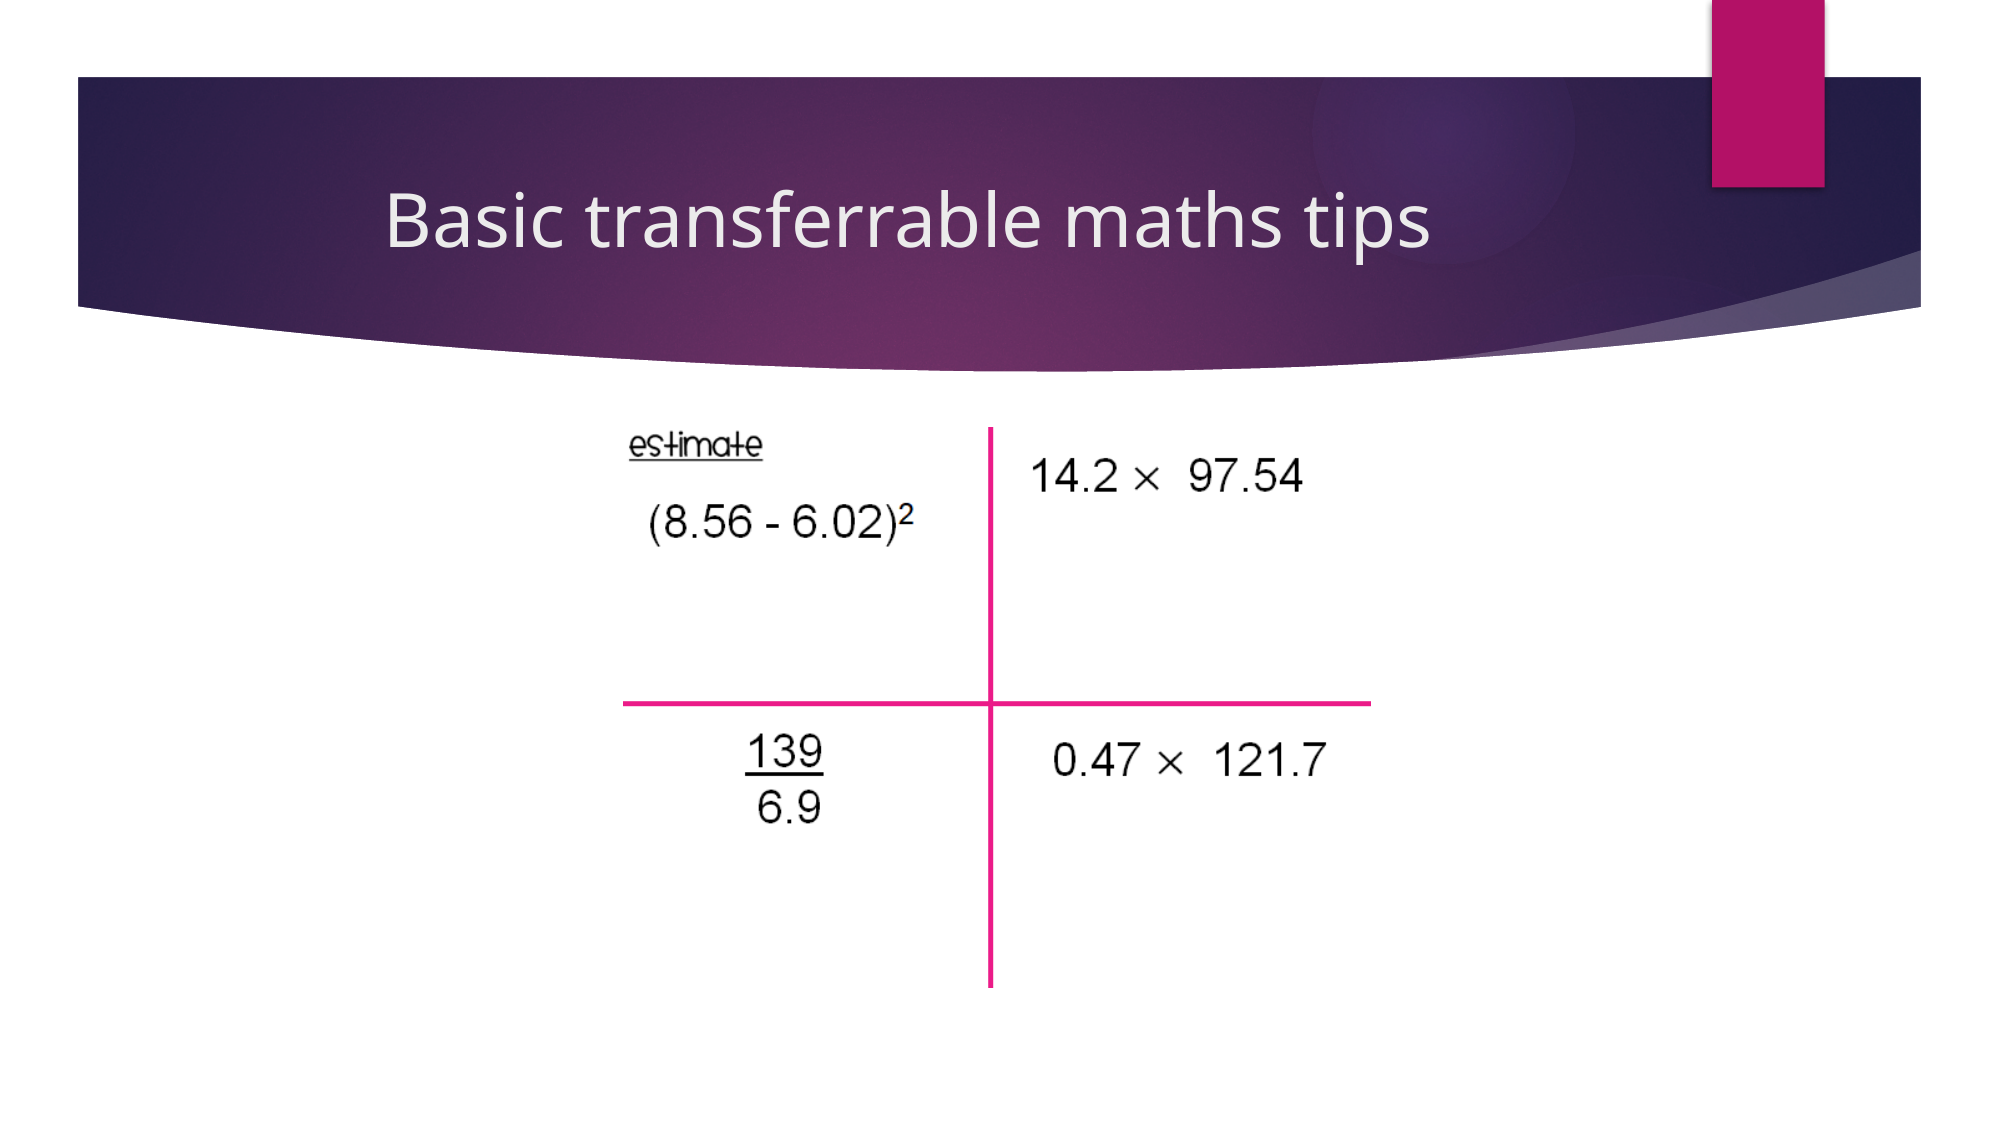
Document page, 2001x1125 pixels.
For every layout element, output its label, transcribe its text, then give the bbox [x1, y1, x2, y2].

title Basic transferrable maths tips [189, 159, 1627, 276]
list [622, 426, 1371, 988]
